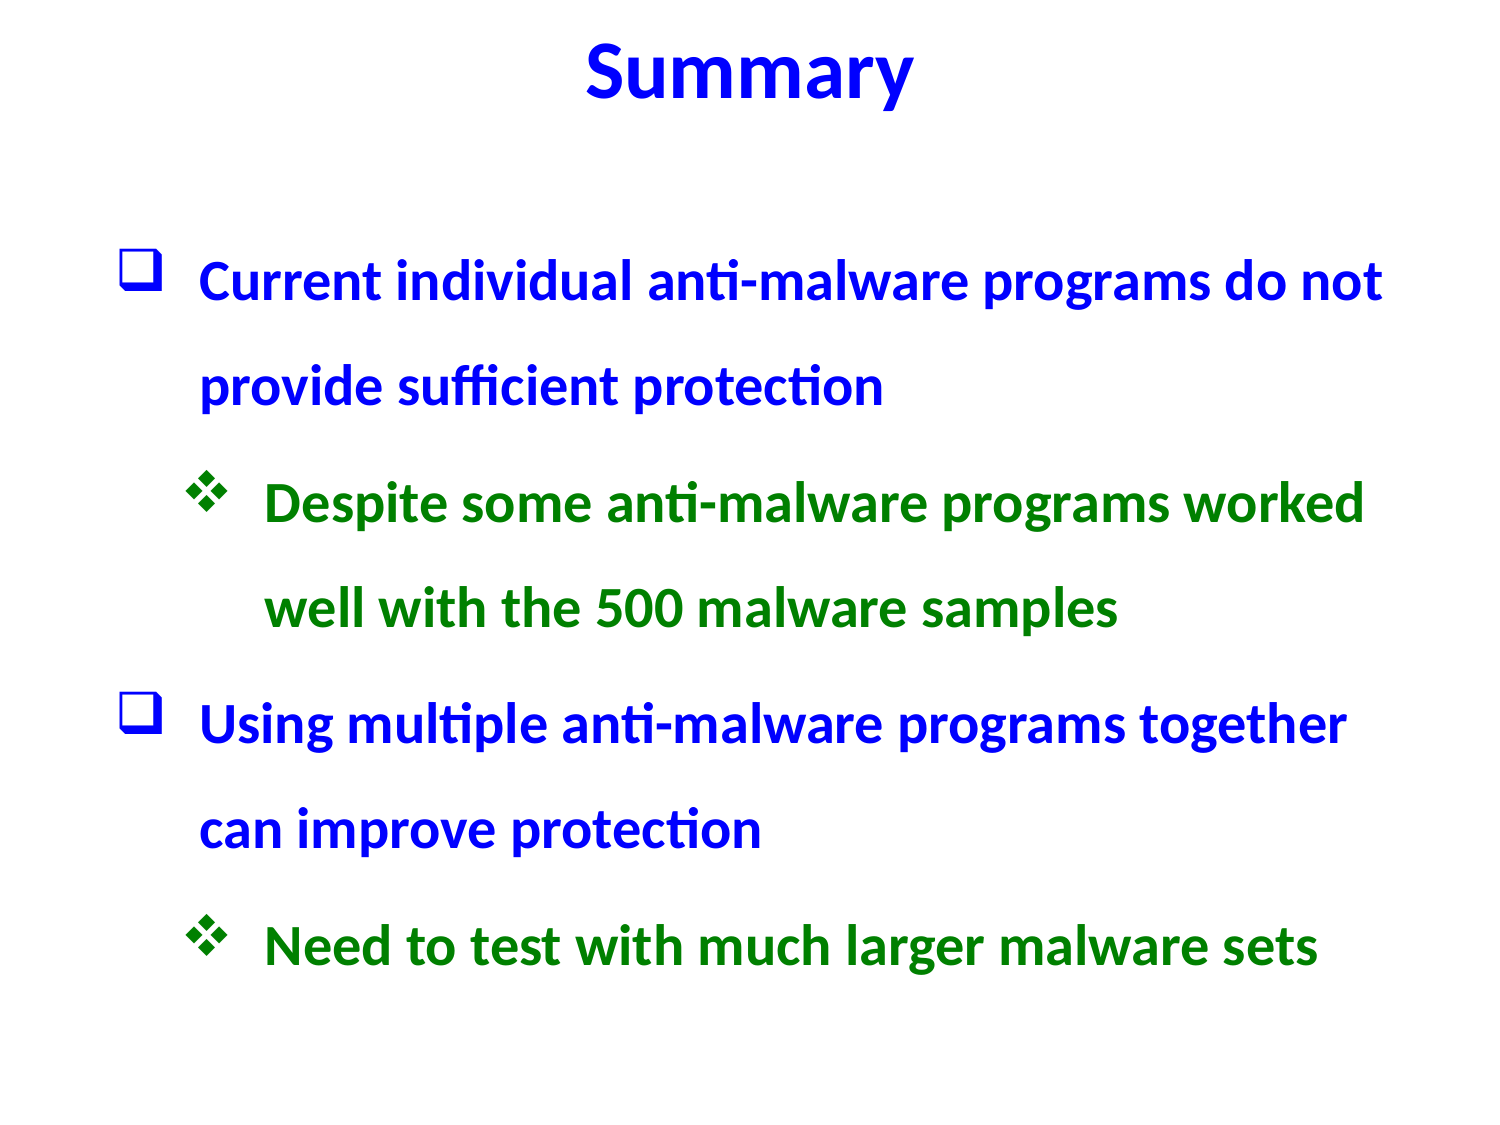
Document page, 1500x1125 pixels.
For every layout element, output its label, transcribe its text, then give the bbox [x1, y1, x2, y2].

list Current individual anti-malware programs do not provide sufficient protection Despite some anti-malware programs worked well with the 500 malware samples Using multiple anti-malware programs together can improve protection Need to test with much larger malware sets [99, 200, 1450, 1038]
title Summary [75, 0, 1425, 130]
